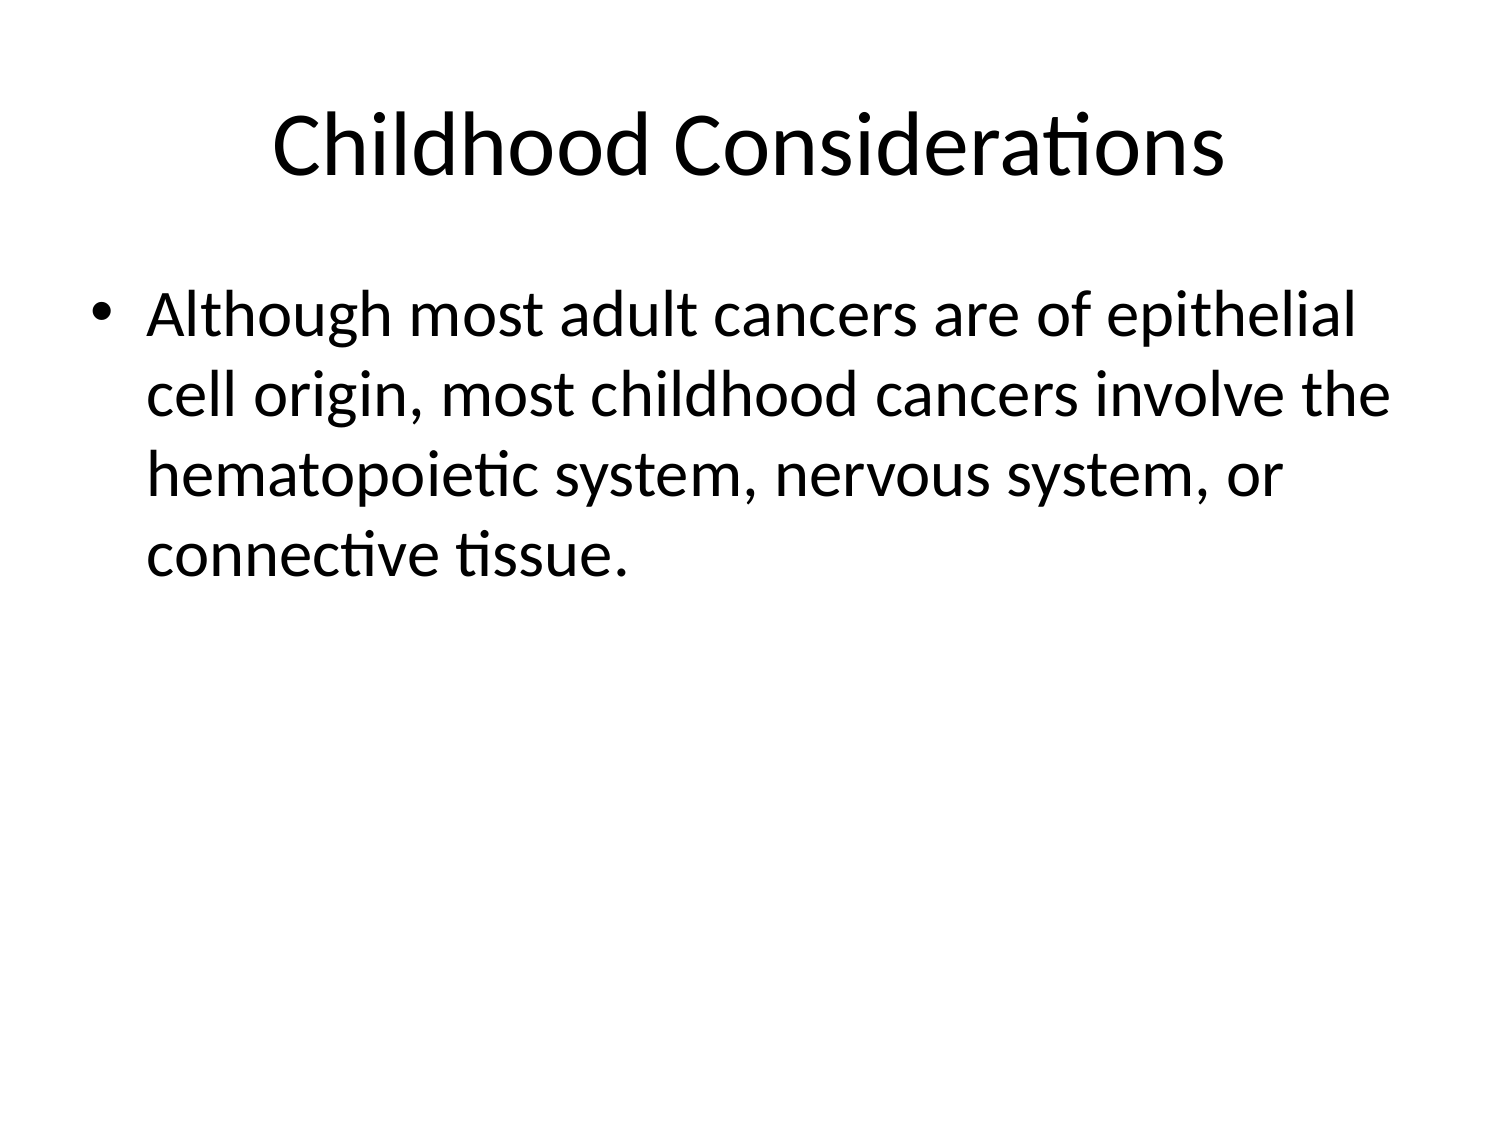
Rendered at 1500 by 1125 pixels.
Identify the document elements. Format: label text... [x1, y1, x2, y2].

title Childhood Considerations [75, 45, 1425, 233]
list Although most adult cancers are of epithelial cell origin, most childhood cancers involve the hematopoietic system, nervous system, or connective tissue. [75, 262, 1425, 1005]
